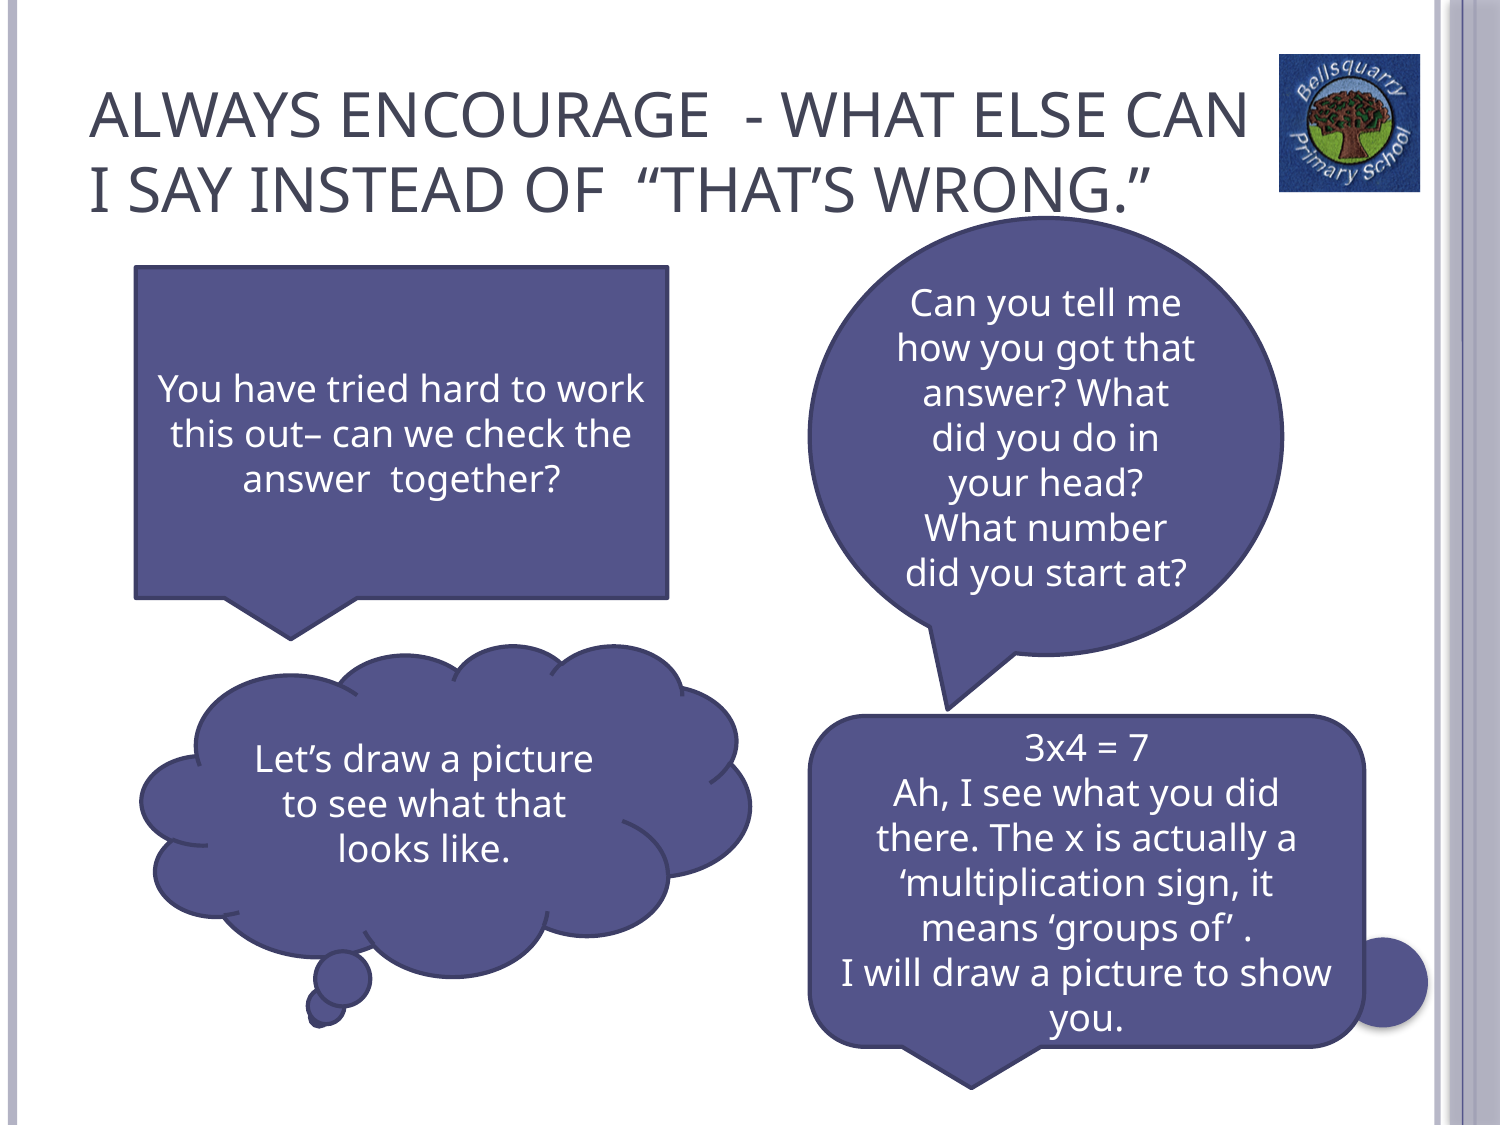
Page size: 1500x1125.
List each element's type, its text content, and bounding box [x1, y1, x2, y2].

text_box You have tried hard to work this out– can we check the answer together? [133, 265, 670, 642]
text_box Let’s draw a picture to see what that looks like. [139, 644, 753, 1029]
text_box 3x4 = 7 Ah, I see what you did there. The x is actually a ‘multiplication sign, it means ‘groups of’ . I will draw a picture to show you. [807, 713, 1367, 1090]
title Always encourage - what else can I say instead of “that’s Wrong.” [75, 45, 1300, 233]
picture [1278, 54, 1422, 194]
text_box Can you tell me how you got that answer? What did you do in your head? What number did you start at? [807, 215, 1285, 712]
